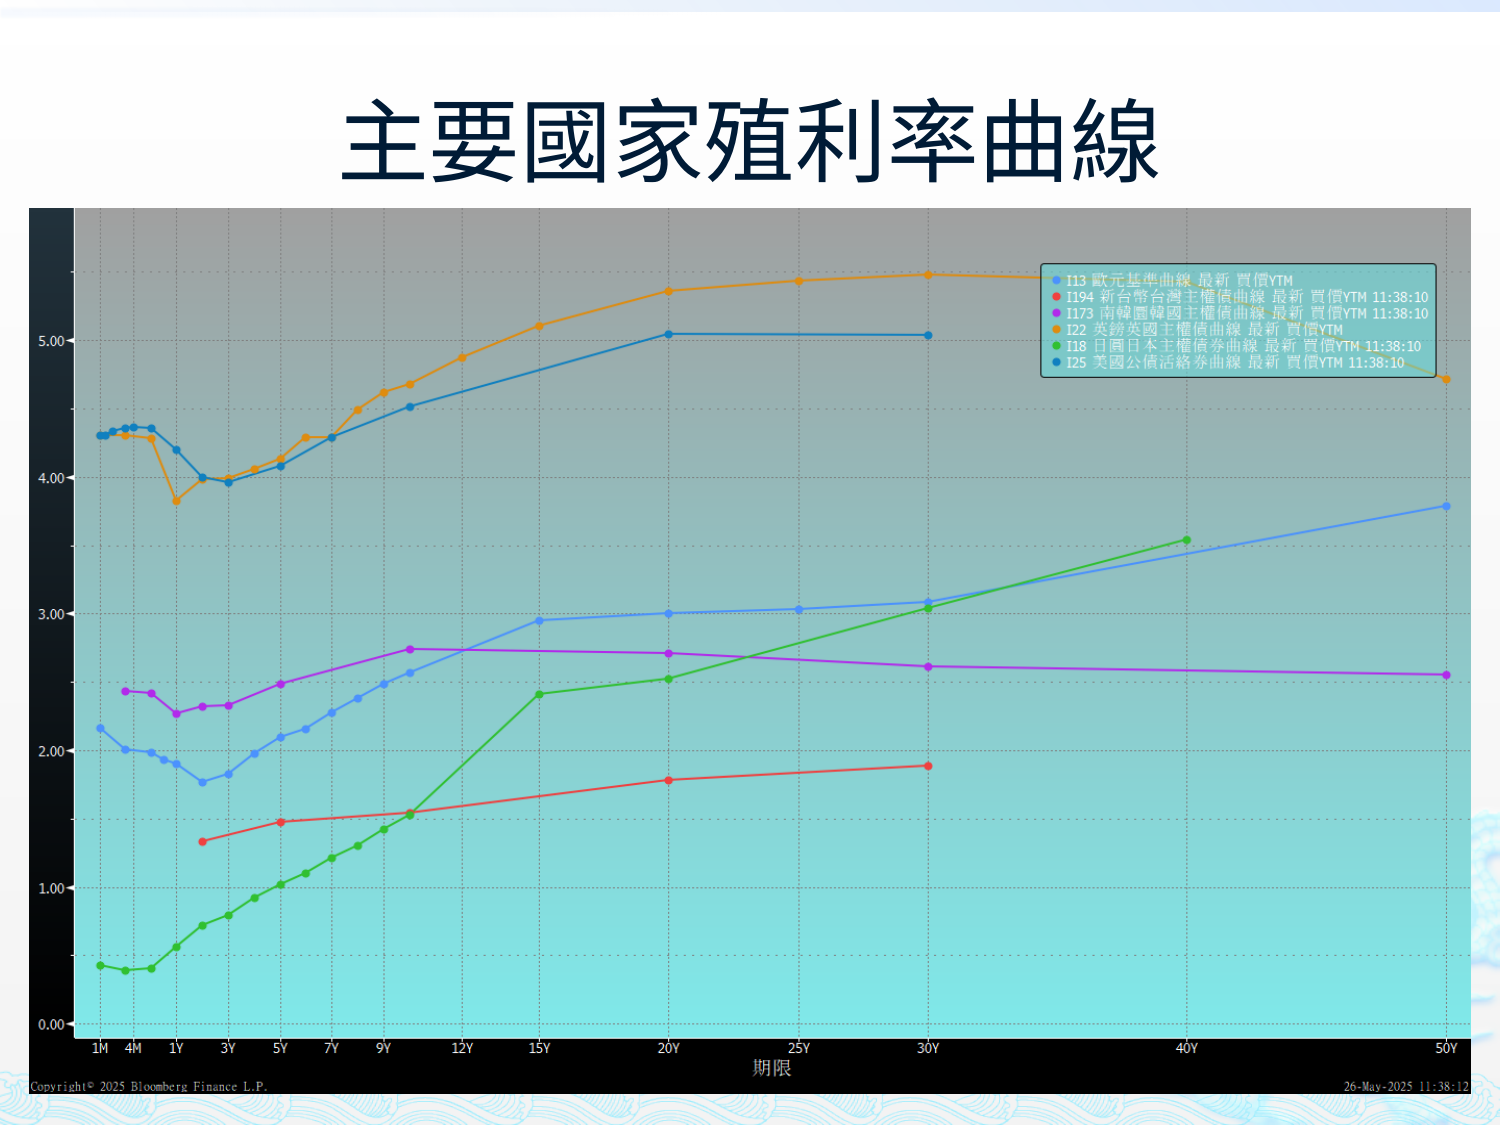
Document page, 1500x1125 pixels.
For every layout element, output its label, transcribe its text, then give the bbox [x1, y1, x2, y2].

title 主要國家殖利率曲線 [75, 45, 1425, 207]
picture [28, 207, 1472, 1095]
